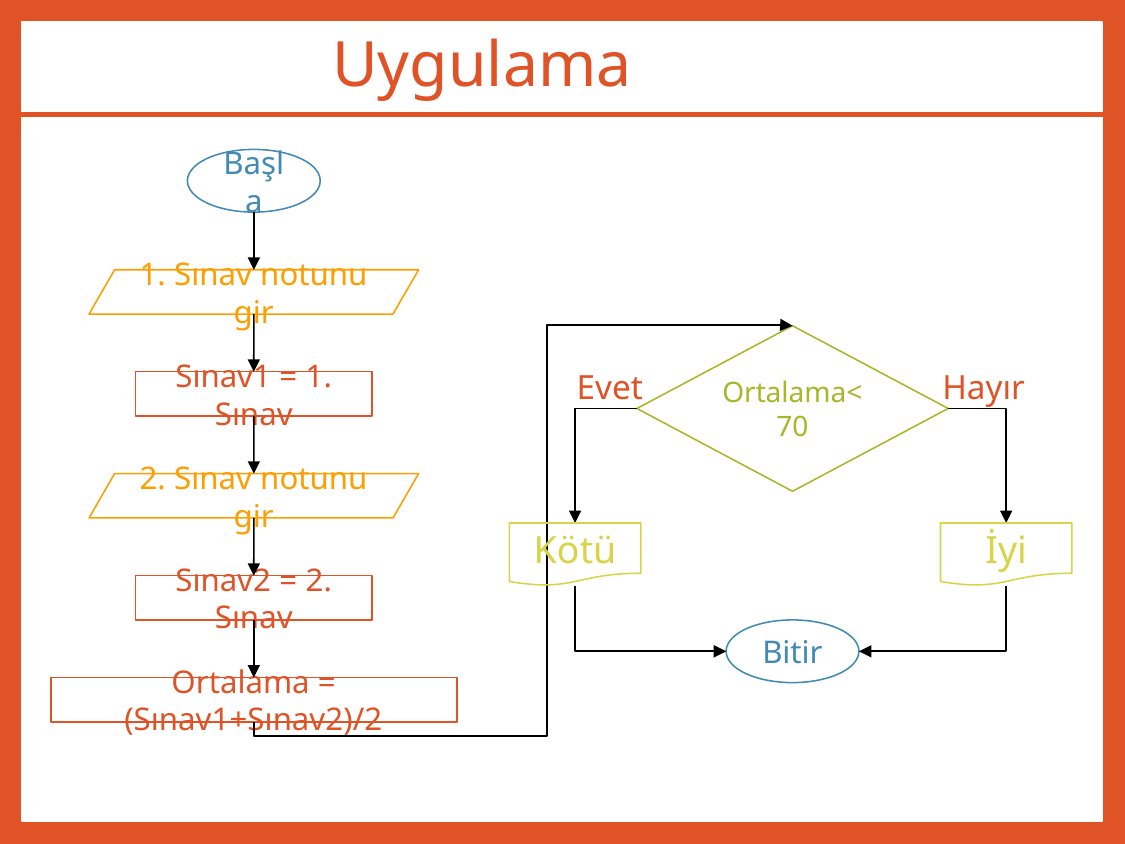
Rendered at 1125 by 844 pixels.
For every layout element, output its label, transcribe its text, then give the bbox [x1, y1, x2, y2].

text_box Bitir [728, 619, 859, 683]
text_box Hayır [927, 358, 1040, 414]
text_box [947, 408, 1007, 524]
title Uygulama [19, 29, 945, 103]
text_box Ortalama = (Sınav1+Sınav2)/2 [50, 677, 319, 722]
text_box Ortalama<70 [728, 326, 938, 492]
text_box Sınav2 = 2. Sınav [135, 575, 319, 620]
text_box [897, 542, 968, 691]
text_box Sınav1 = 1. Sınav [135, 371, 319, 416]
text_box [574, 408, 638, 524]
text_box Başla [187, 149, 321, 213]
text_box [324, 254, 722, 794]
text_box 1. Sınav notunu gir [89, 269, 319, 315]
text_box 2. Sınav notunu gir [89, 473, 319, 518]
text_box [615, 540, 686, 693]
text_box İyi [940, 522, 1072, 585]
